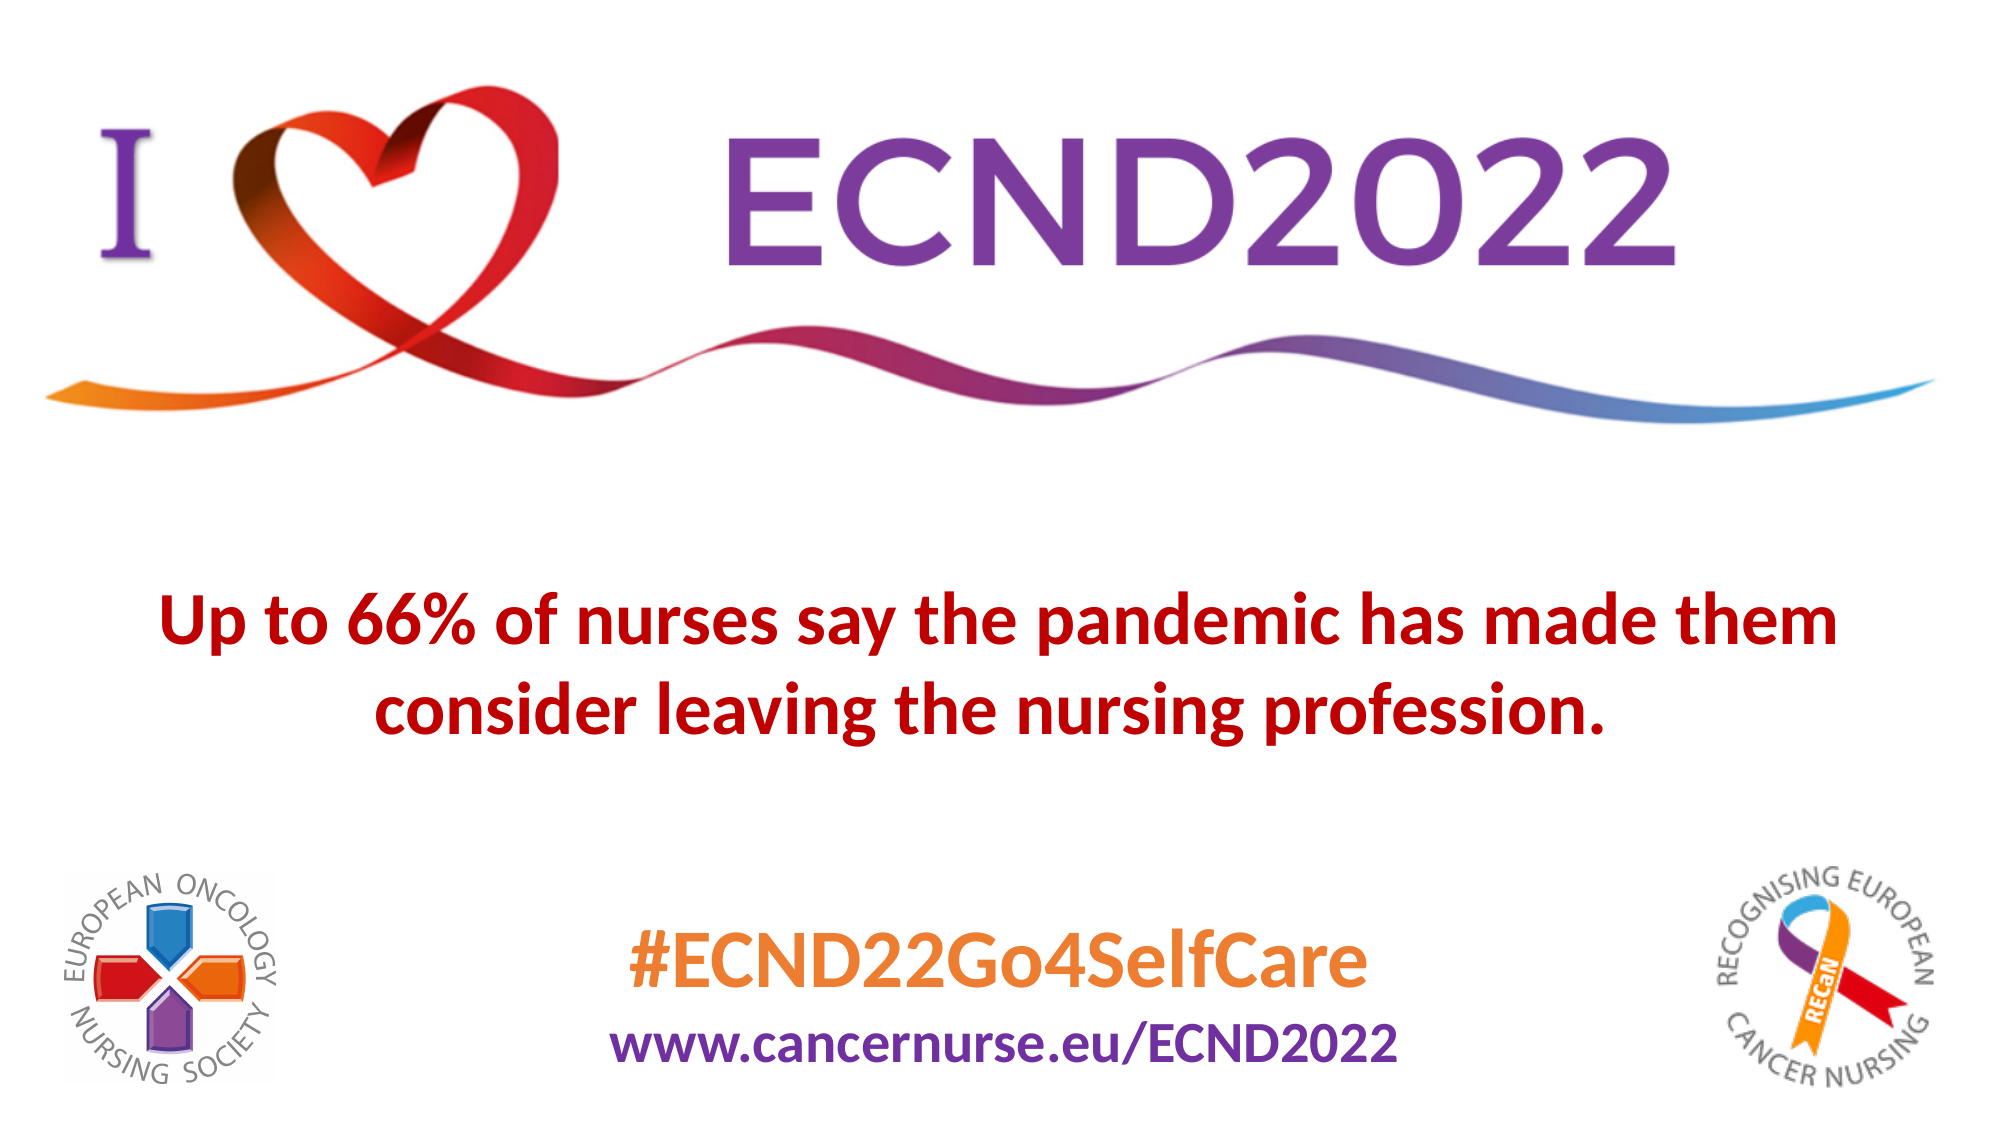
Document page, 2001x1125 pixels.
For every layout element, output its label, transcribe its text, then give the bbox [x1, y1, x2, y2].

picture [1659, 807, 1992, 1125]
text_box Up to 66% of nurses say the pandemic has made them consider leaving the nursing profession. [49, 562, 1951, 758]
text_box #ECND22Go4SelfCare www.cancernurse.eu/ECND2022 [542, 896, 1458, 1082]
picture [64, 873, 276, 1084]
picture [0, 33, 2000, 452]
